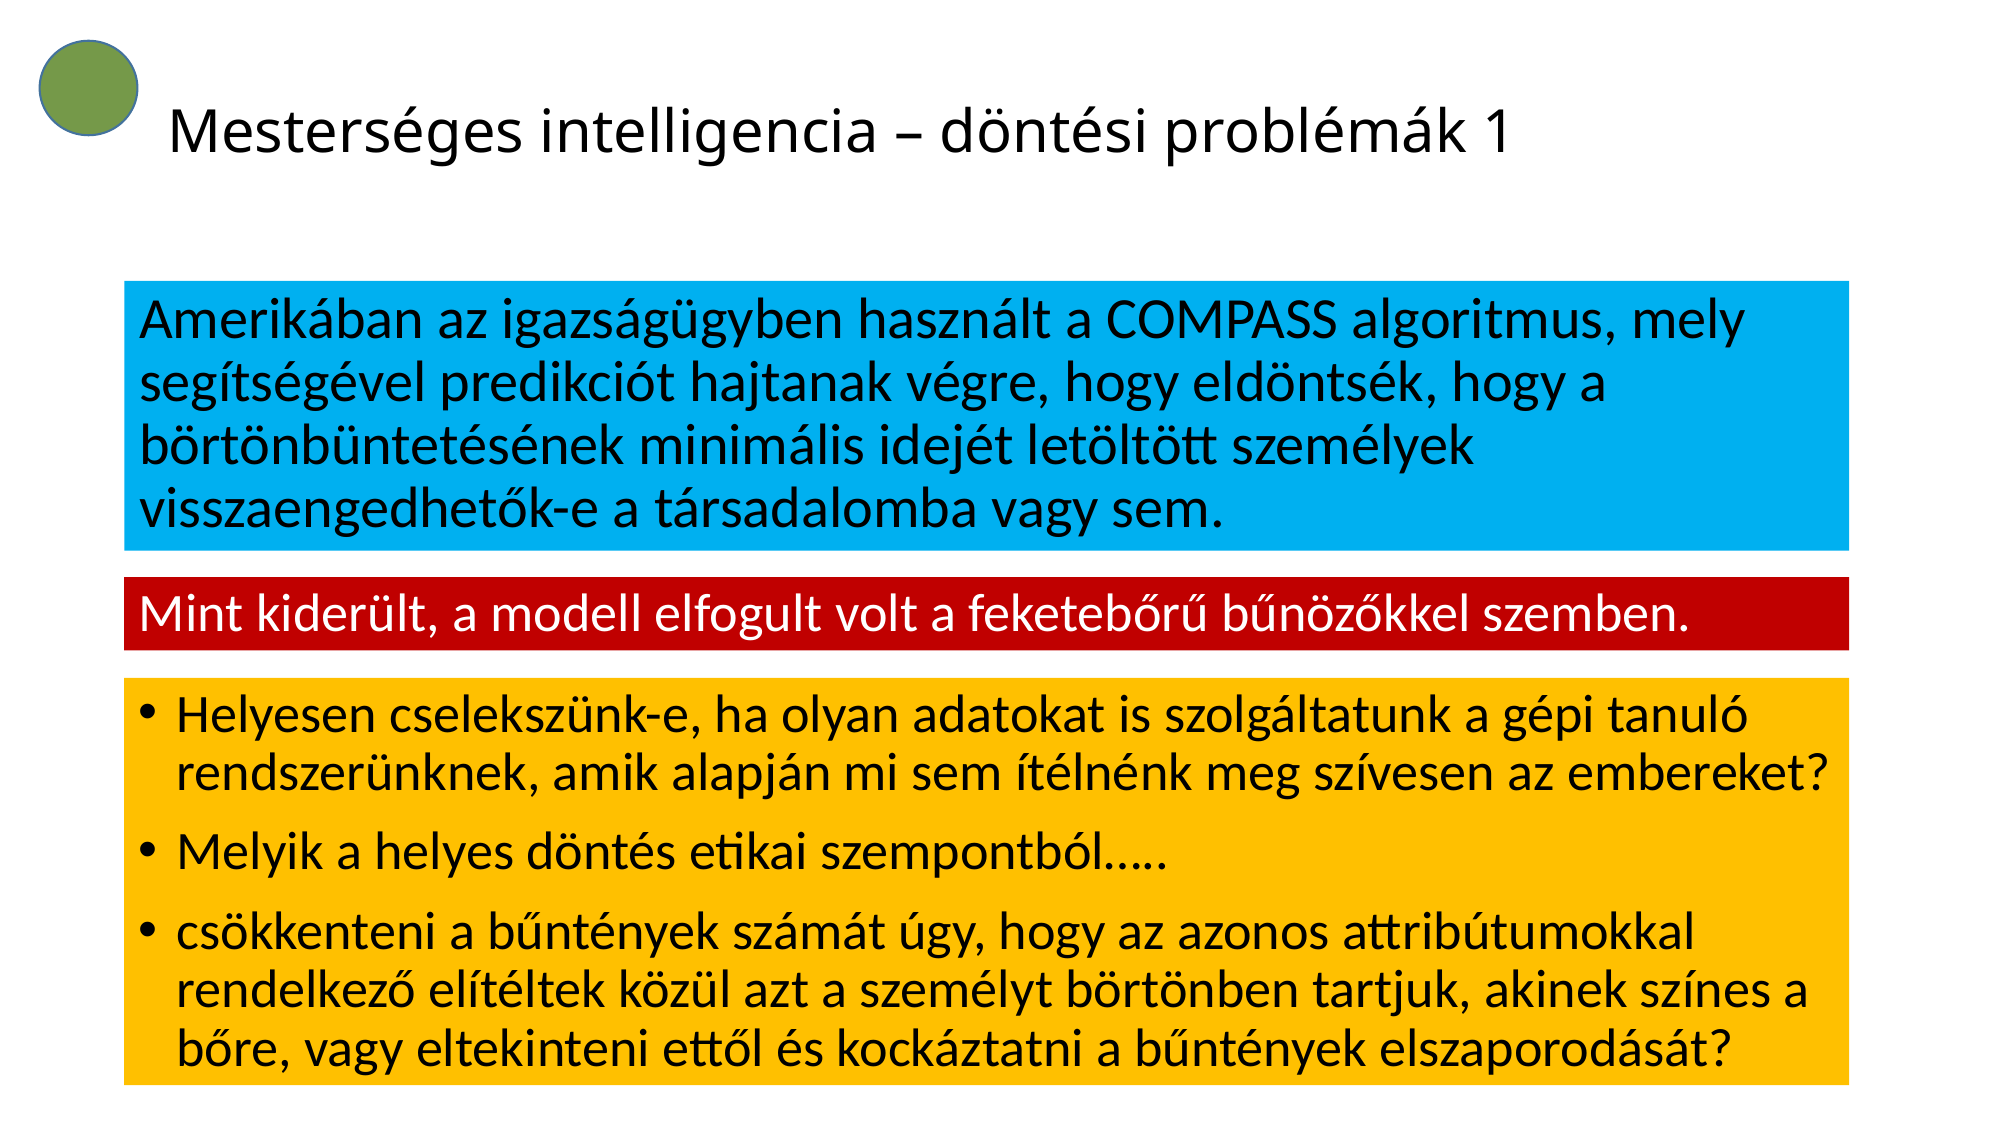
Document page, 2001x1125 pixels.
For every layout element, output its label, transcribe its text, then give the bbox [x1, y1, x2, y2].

text_box Helyesen cselekszünk-e, ha olyan adatokat is szolgáltatunk a gépi tanuló rendszerünknek, amik alapján mi sem ítélnénk meg szívesen az embereket? Melyik a helyes döntés etikai szempontból….. csökkenteni a bűntények számát úgy, hogy az azonos attribútumokkal rendelkező elítéltek közül azt a személyt börtönben tartjuk, akinek színes a bőre, vagy eltekinteni ettől és kockáztatni a bűntények elszaporodását? [124, 677, 1850, 1086]
title Mesterséges intelligencia – döntési problémák 1 [152, 92, 1821, 174]
list Amerikában az igazságügyben használt a COMPASS algoritmus, mely segítségével predikciót hajtanak végre, hogy eldöntsék, hogy a börtönbüntetésének minimális idejét letöltött személyek visszaengedhetők-e a társadalomba vagy sem. [124, 280, 1850, 551]
text_box Mint kiderült, a modell elfogult volt a feketebőrű bűnözőkkel szemben. [124, 577, 1850, 651]
text_box [39, 40, 138, 136]
